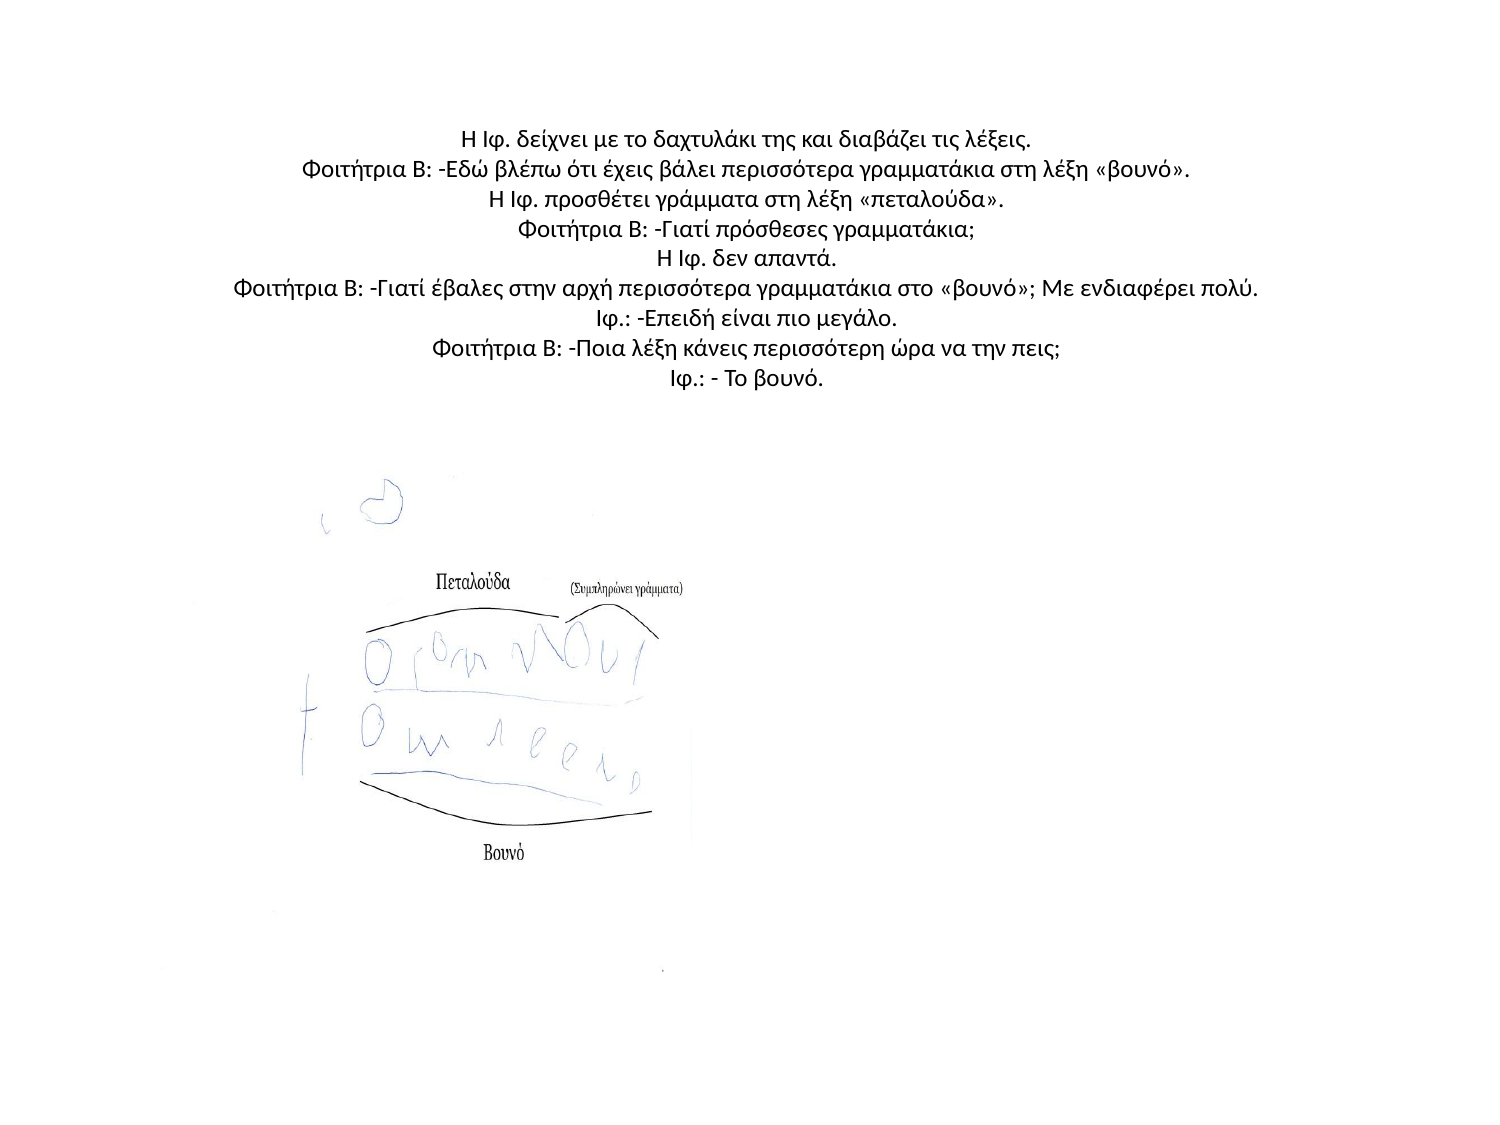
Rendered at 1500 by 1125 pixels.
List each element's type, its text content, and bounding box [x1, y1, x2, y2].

title Η Ιφ. δείχνει με το δαχτυλάκι της και διαβάζει τις λέξεις. Φοιτήτρια Β: -Εδώ βλέπω ότι έχεις βάλει περισσότερα γραμματάκια στη λέξη «βουνό». Η Ιφ. προσθέτει γράμματα στη λέξη «πεταλούδα». Φοιτήτρια Β: -Γιατί πρόσθεσες γραμματάκια; Η Ιφ. δεν απαντά. Φοιτήτρια Β: -Γιατί έβαλες στην αρχή περισσότερα γραμματάκια στο «βουνό»; Με ενδιαφέρει πολύ. Ιφ.: -Επειδή είναι πιο μεγάλο. Φοιτήτρια Β: -Ποια λέξη κάνεις περισσότερη ώρα να την πεις; Ιφ.: - Το βουνό. [75, 45, 1425, 469]
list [152, 468, 692, 1048]
